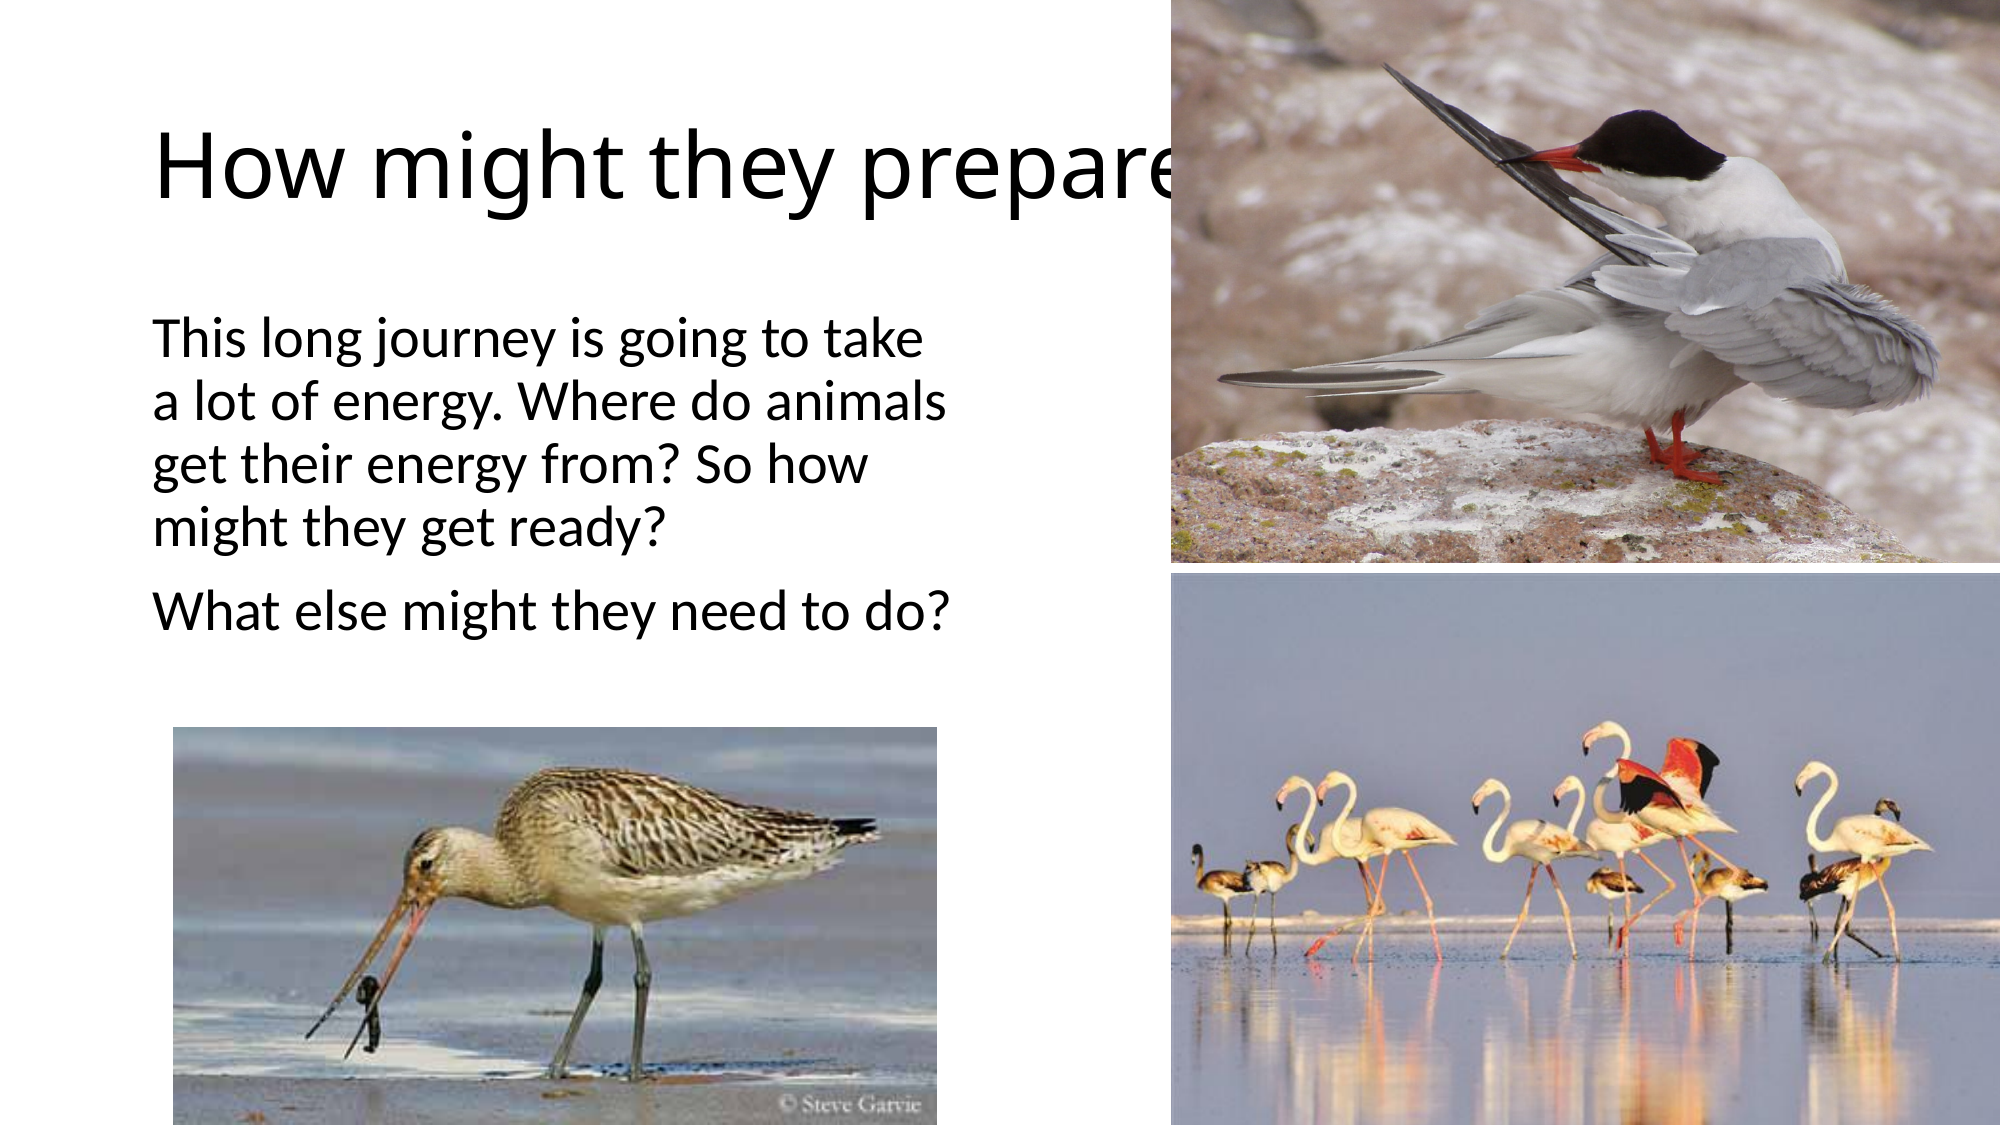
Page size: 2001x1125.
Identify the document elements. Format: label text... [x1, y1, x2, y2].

picture [1171, 573, 2000, 1125]
picture [173, 727, 937, 1125]
picture [1171, 0, 2000, 563]
list This long journey is going to take a lot of energy. Where do animals get their energy from? So how might they get ready? What else might they need to do? [137, 299, 973, 664]
title How might they prepare? [137, 59, 1171, 278]
